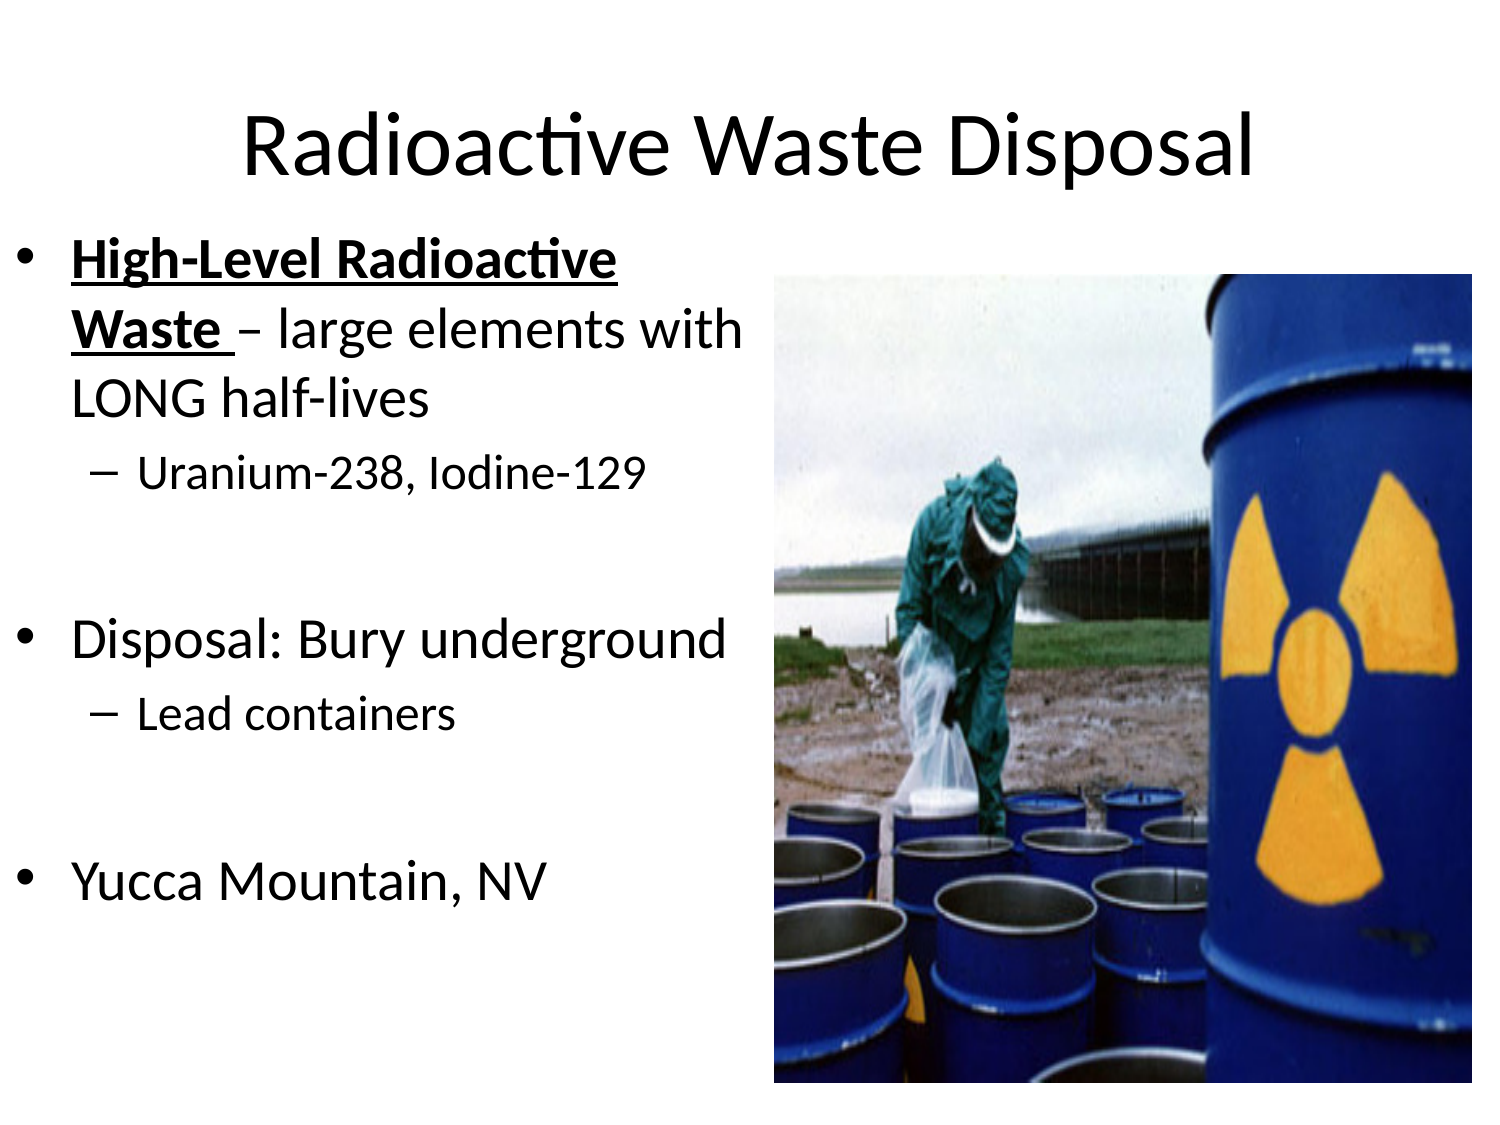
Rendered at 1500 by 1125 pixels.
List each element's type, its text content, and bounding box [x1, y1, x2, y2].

picture [774, 274, 1472, 1084]
list High-Level Radioactive Waste – large elements with LONG half-lives Uranium-238, Iodine-129 Disposal: Bury underground Lead containers Yucca Mountain, NV [0, 212, 763, 1125]
title Radioactive Waste Disposal [75, 45, 1425, 233]
